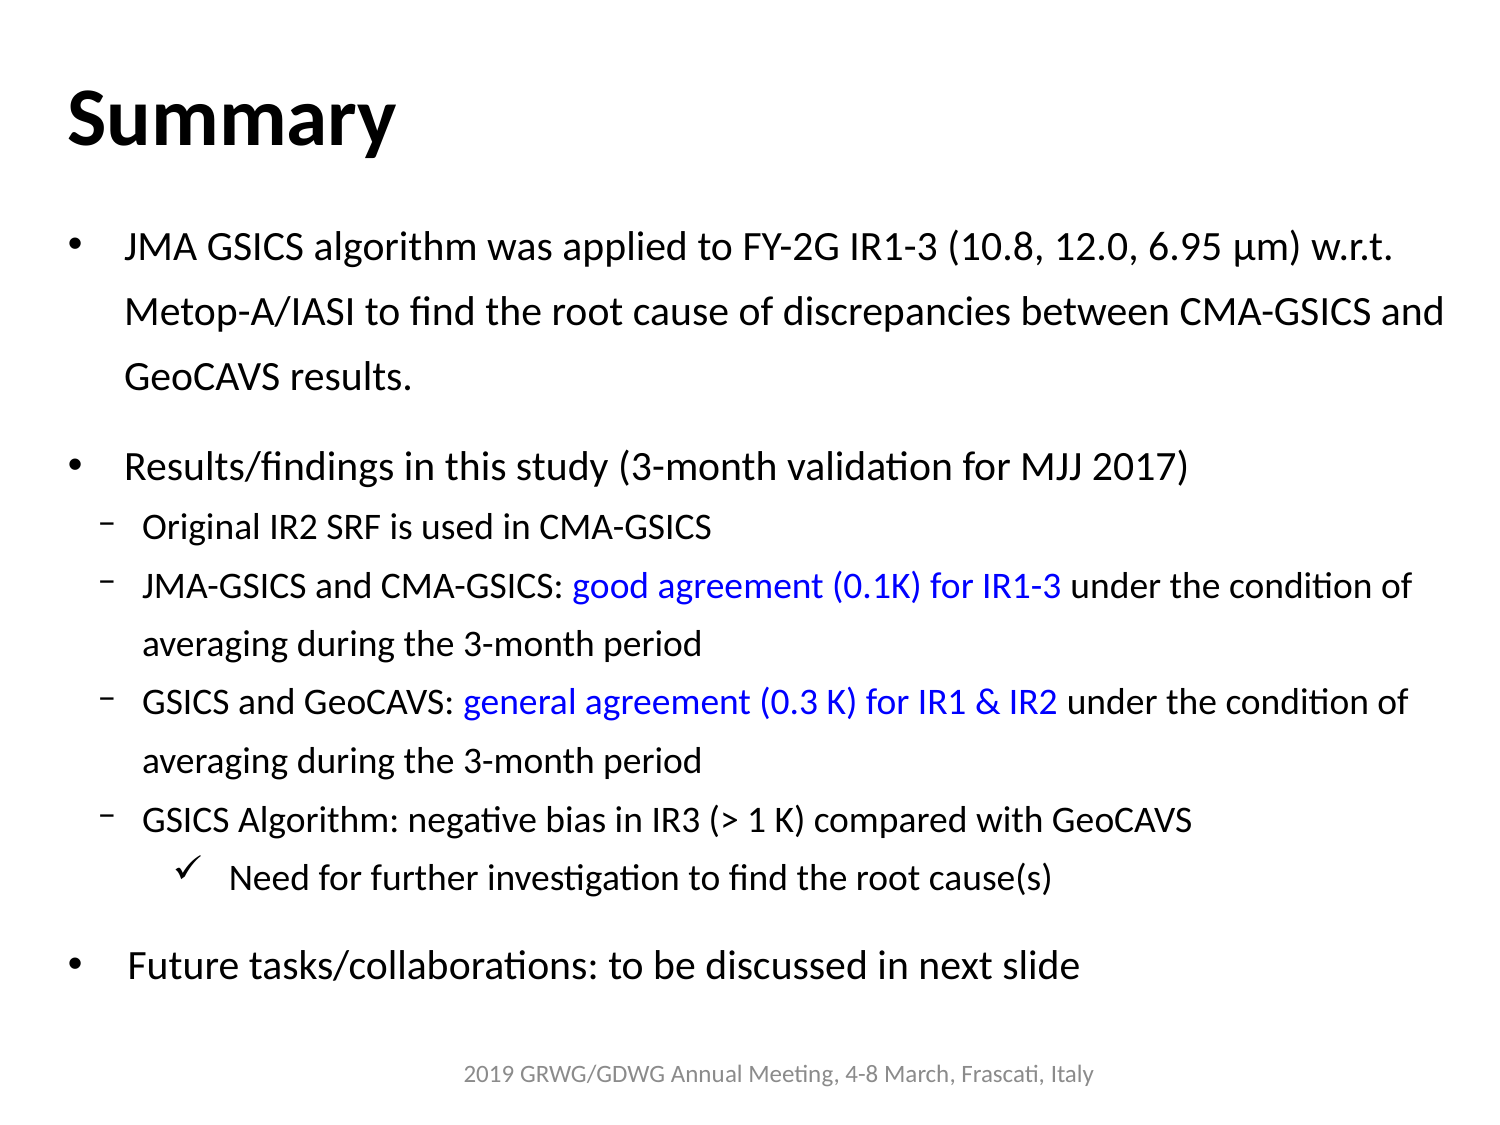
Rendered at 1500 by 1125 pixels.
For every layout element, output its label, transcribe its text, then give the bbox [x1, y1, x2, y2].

text_box JMA GSICS algorithm was applied to FY-2G IR1-3 (10.8, 12.0, 6.95 μm) w.r.t. Metop-A/IASI to find the root cause of discrepancies between CMA-GSICS and GeoCAVS results. Results/findings in this study (3-month validation for MJJ 2017) Original IR2 SRF is used in CMA-GSICS JMA-GSICS and CMA-GSICS: good agreement (0.1K) for IR1-3 under the condition of averaging during the 3-month period GSICS and GeoCAVS: general agreement (0.3 K) for IR1 & IR2 under the condition of averaging during the 3-month period GSICS Algorithm: negative bias in IR3 (> 1 K) compared with GeoCAVS Need for further investigation to find the root cause(s) Future tasks/collaborations: to be discussed in next slide [53, 196, 1465, 996]
footer 2019 GRWG/GDWG Annual Meeting, 4-8 March, Frascati, Italy [431, 1042, 1128, 1103]
text_box Summary [53, 55, 1460, 170]
